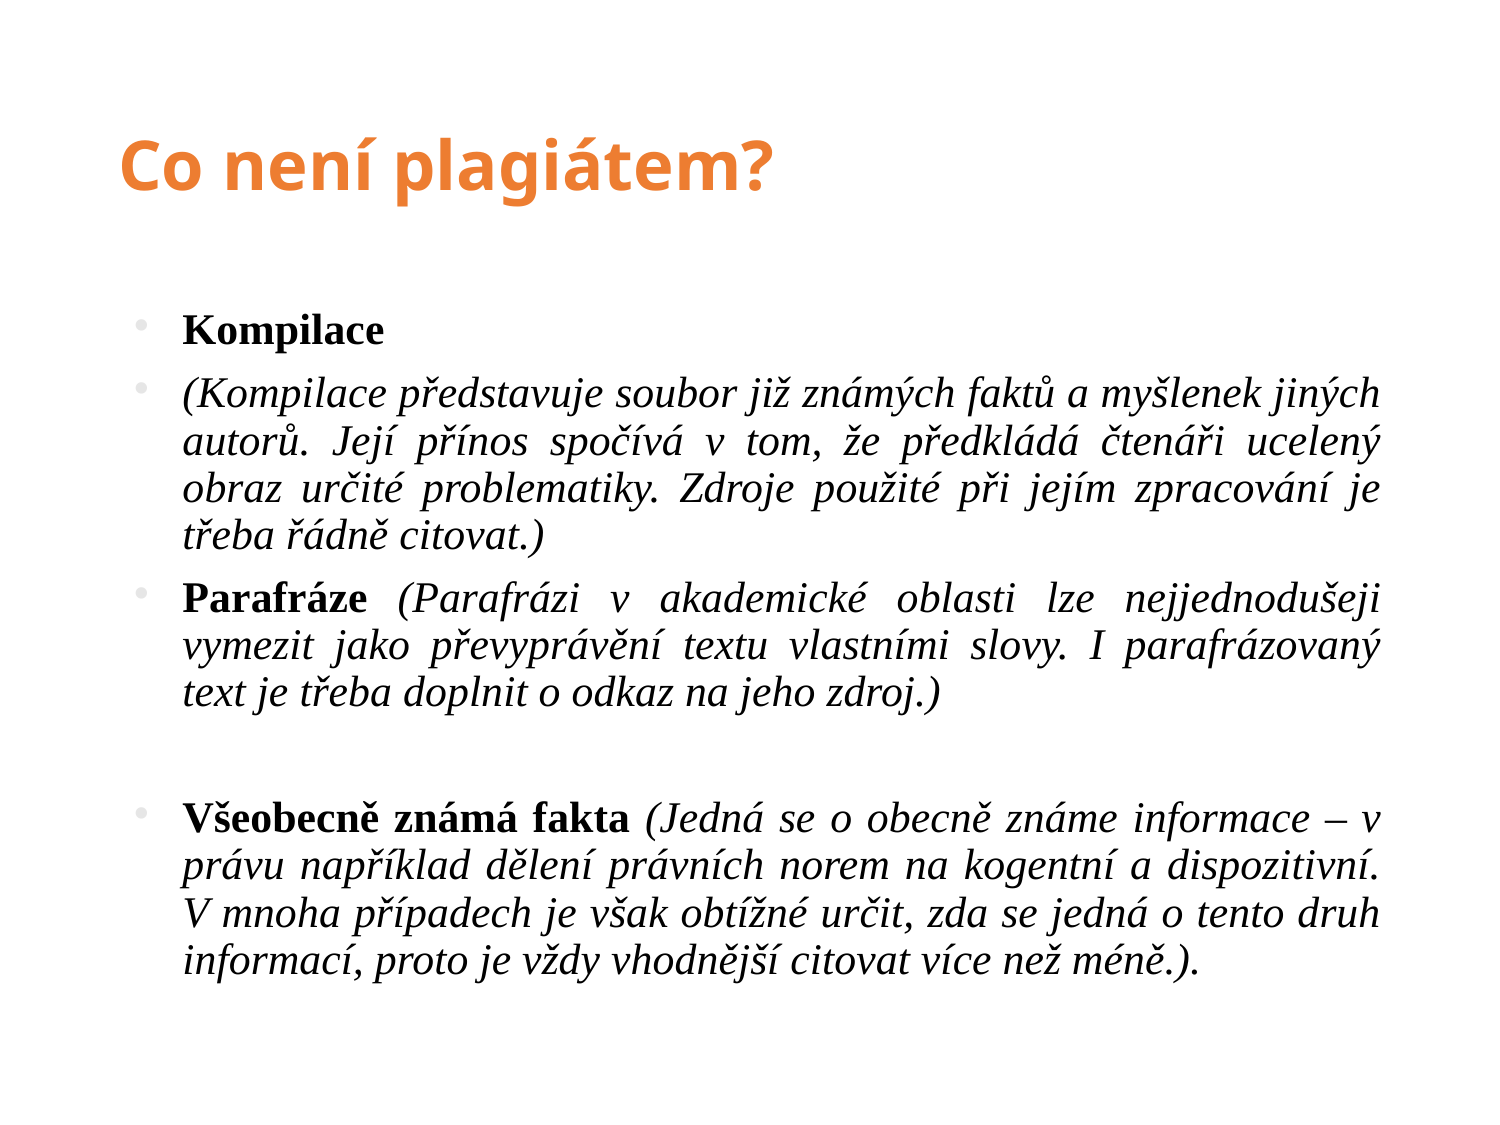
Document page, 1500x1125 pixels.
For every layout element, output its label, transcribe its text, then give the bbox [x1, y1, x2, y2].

title Co není plagiátem? [103, 59, 1397, 278]
list Kompilace (Kompilace představuje soubor již známých faktů a myšlenek jiných autorů. Její přínos spočívá v tom, že předkládá čtenáři ucelený obraz určité problematiky. Zdroje použité při jejím zpracování je třeba řádně citovat.) Parafráze (Parafrázi v akademické oblasti lze nejjednodušeji vymezit jako převyprávění textu vlastními slovy. I parafrázovaný text je třeba doplnit o odkaz na jeho zdroj.) Všeobecně známá fakta (Jedná se o obecně známe informace – v právu například dělení právních norem na kogentní a dispozitivní. V mnoha případech je však obtížné určit, zda se jedná o tento druh informací, proto je vždy vhodnější citovat více než méně.). [103, 299, 1397, 1014]
